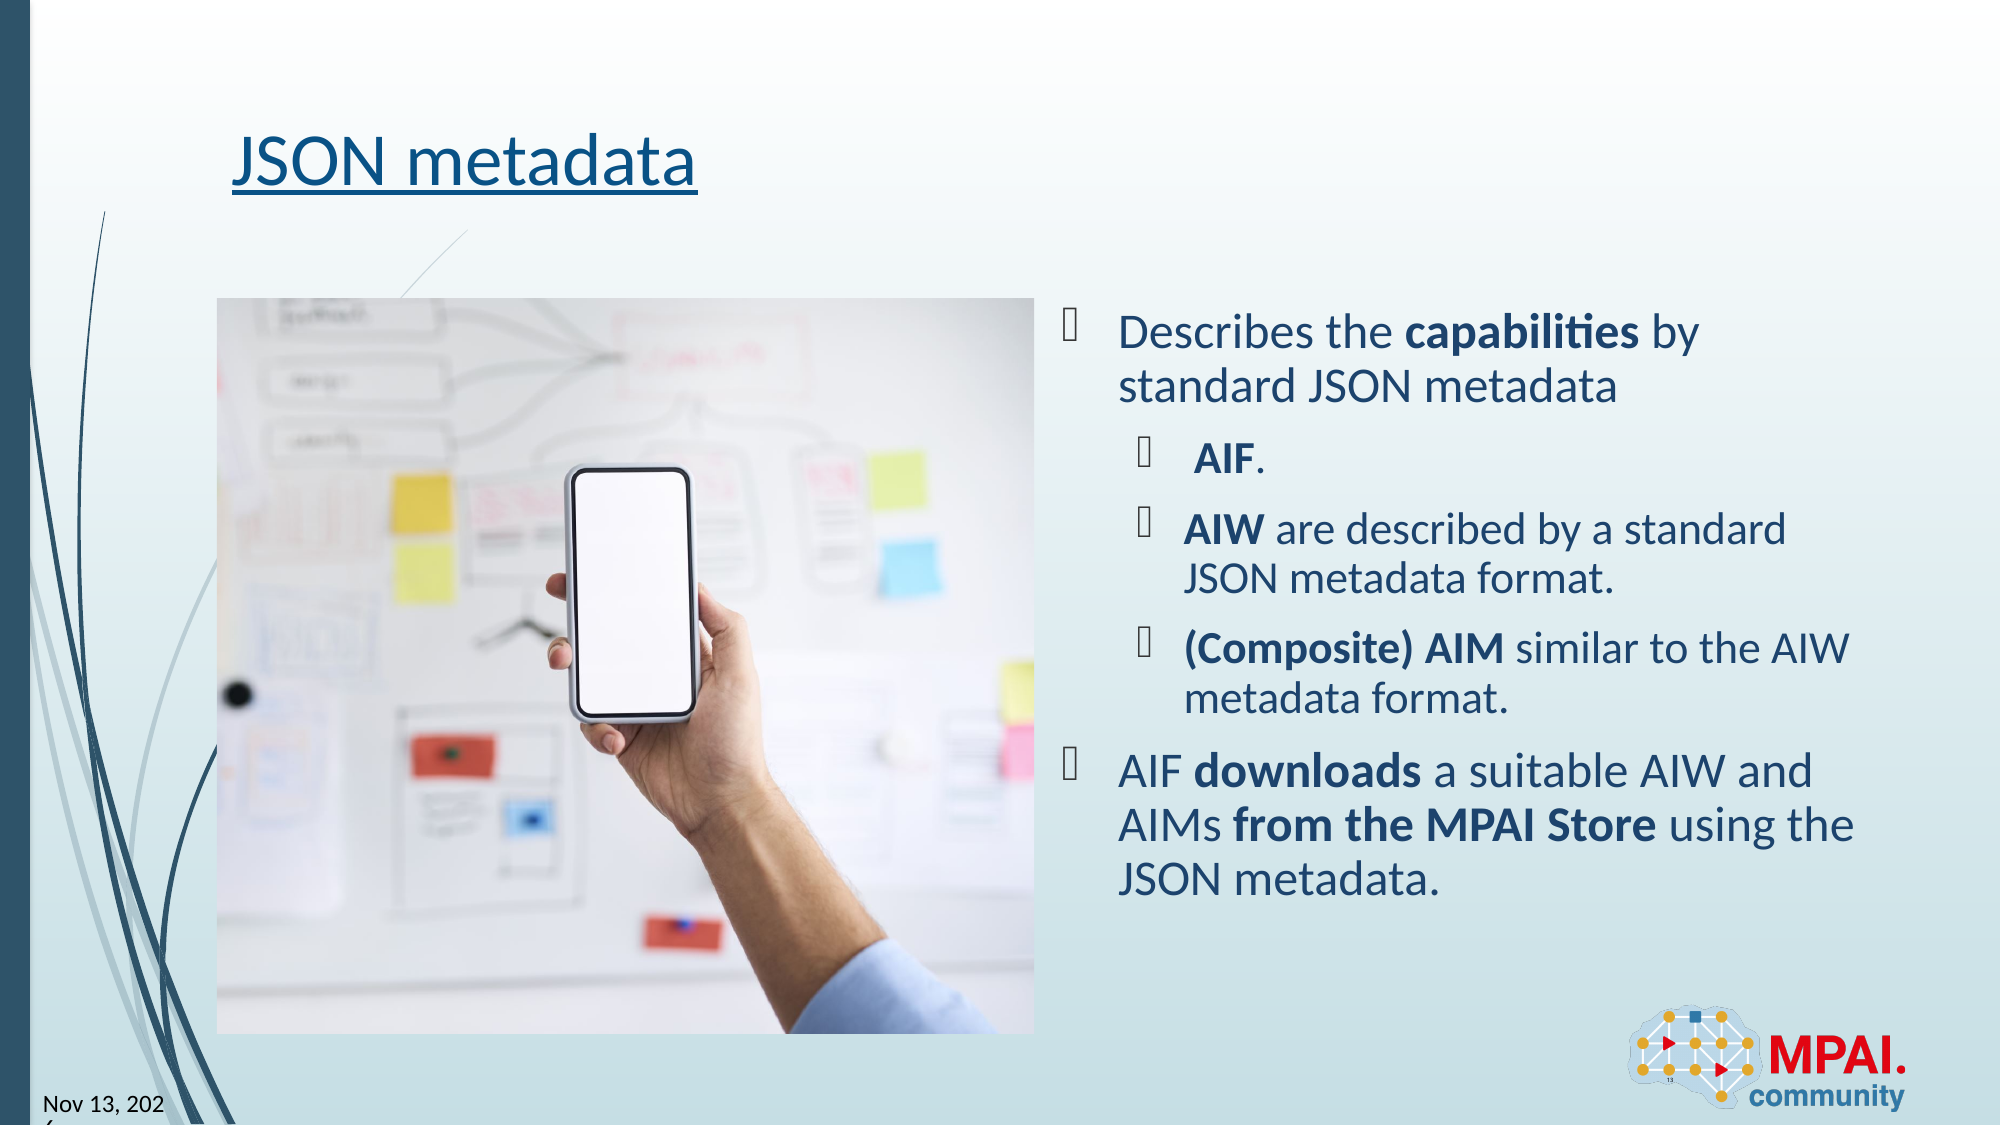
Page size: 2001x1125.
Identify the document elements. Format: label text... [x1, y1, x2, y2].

list Describes the capabilities by standard JSON metadata AIF. AIW are described by a standard JSON metadata format. (Composite) AIM similar to the AIW metadata format. AIF downloads a suitable AIW and AIMs from the MPAI Store using the JSON metadata. [1046, 298, 1888, 1034]
slide_number 13 [1652, 1076, 1744, 1085]
slide_number 24-Mar-11 [28, 1080, 192, 1125]
picture [216, 297, 1035, 1035]
picture [1623, 999, 1909, 1120]
title JSON metadata [216, 102, 1888, 313]
